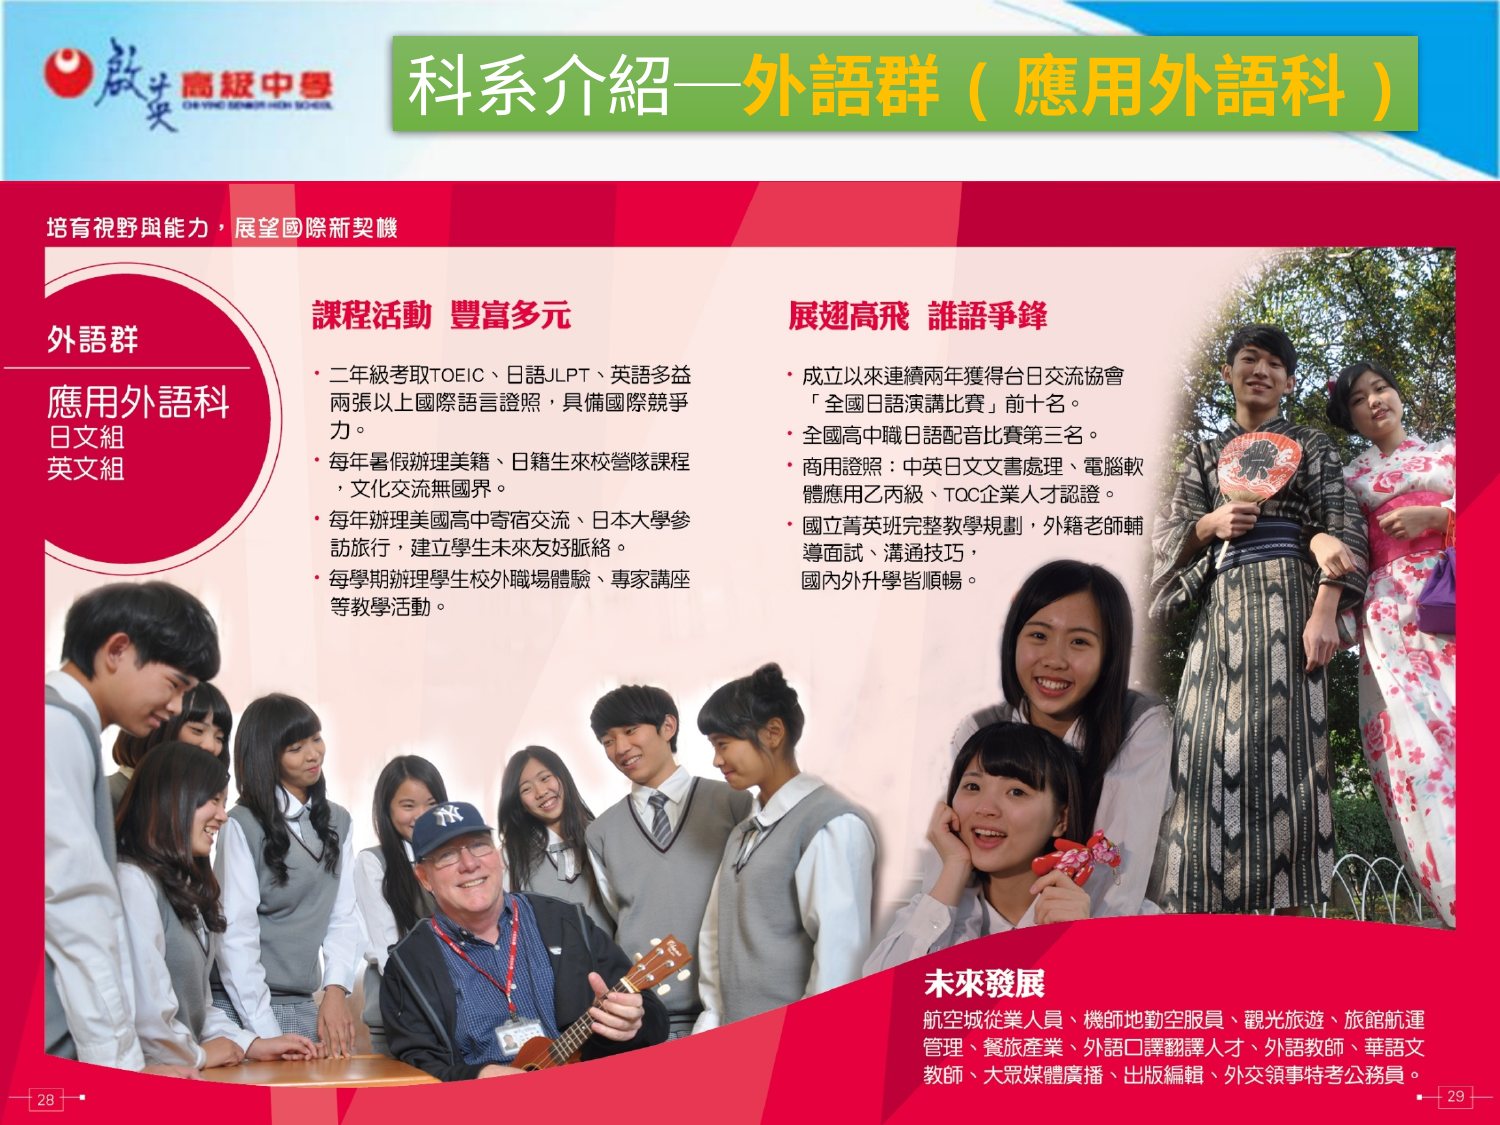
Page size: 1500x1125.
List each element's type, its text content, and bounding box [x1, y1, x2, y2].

text_box 科系介紹─外語群(應用外語科) [392, 36, 1418, 131]
picture [0, 0, 1500, 1125]
